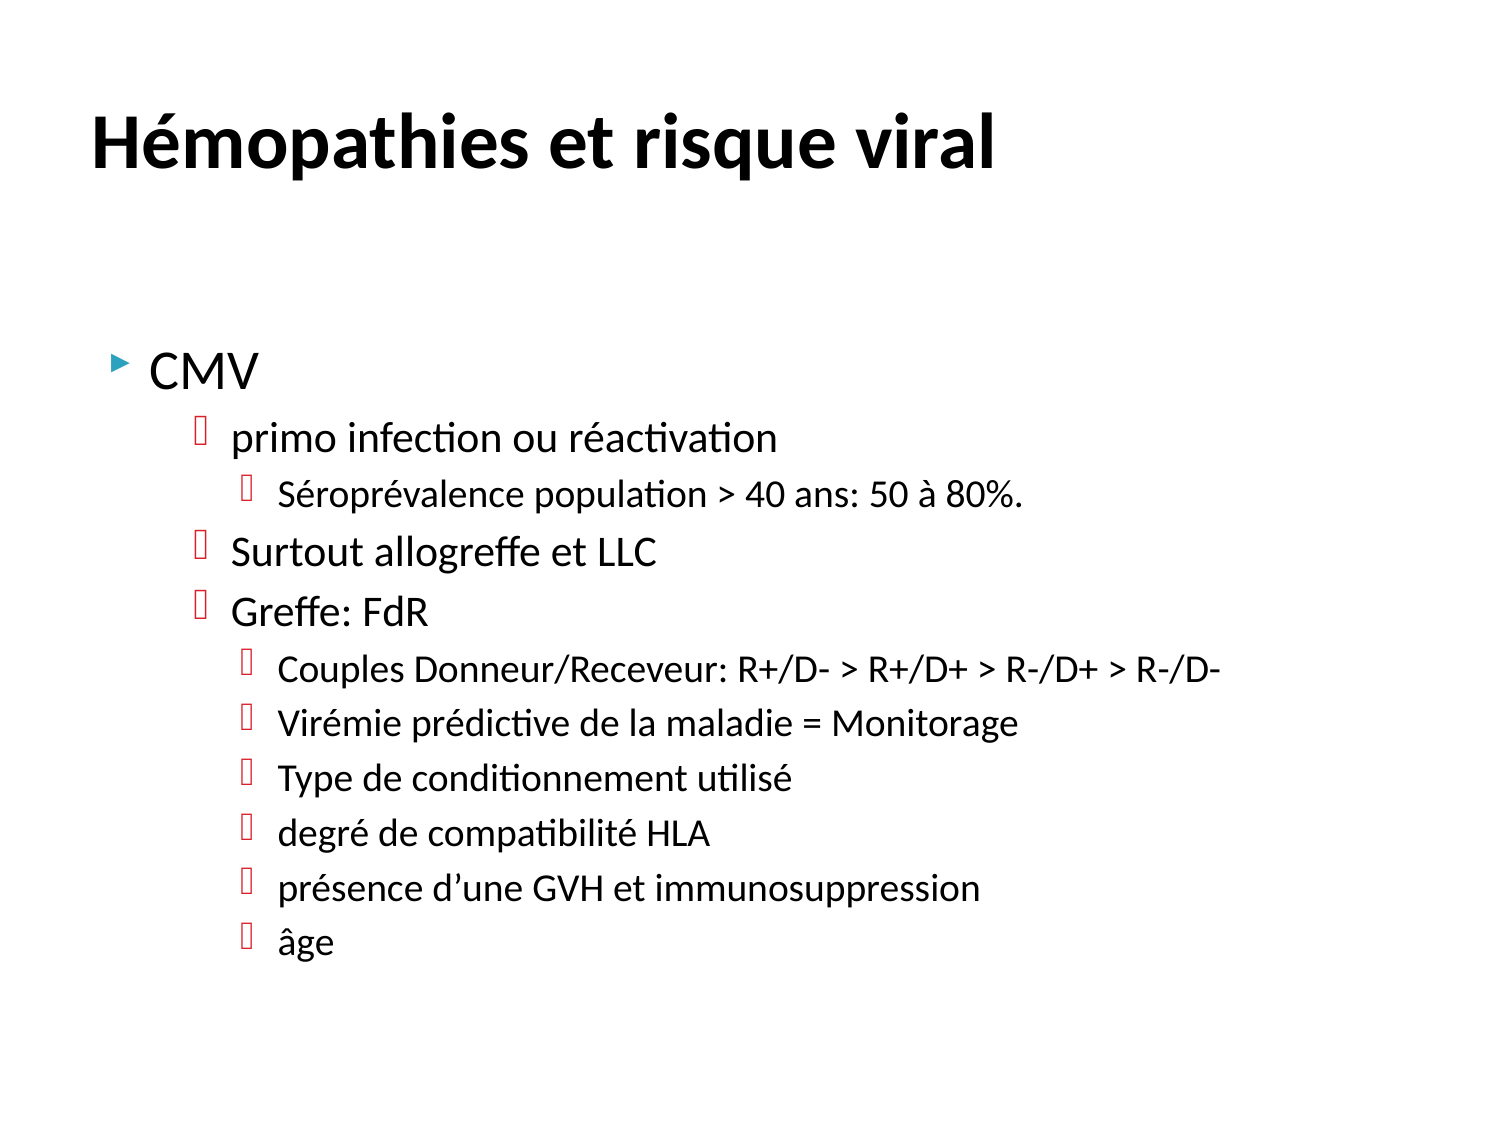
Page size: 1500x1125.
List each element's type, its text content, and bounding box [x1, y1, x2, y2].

title Hémopathies et risque viral [76, 42, 1427, 231]
list CMV primo infection ou réactivation Séroprévalence population > 40 ans: 50 à 80%. Surtout allogreffe et LLC Greffe: FdR Couples Donneur/Receveur: R+/D- > R+/D+ > R-/D+ > R-/D- Virémie prédictive de la maladie = Monitorage Type de conditionnement utilisé degré de compatibilité HLA présence d’une GVH et immunosuppression âge [74, 326, 1426, 986]
